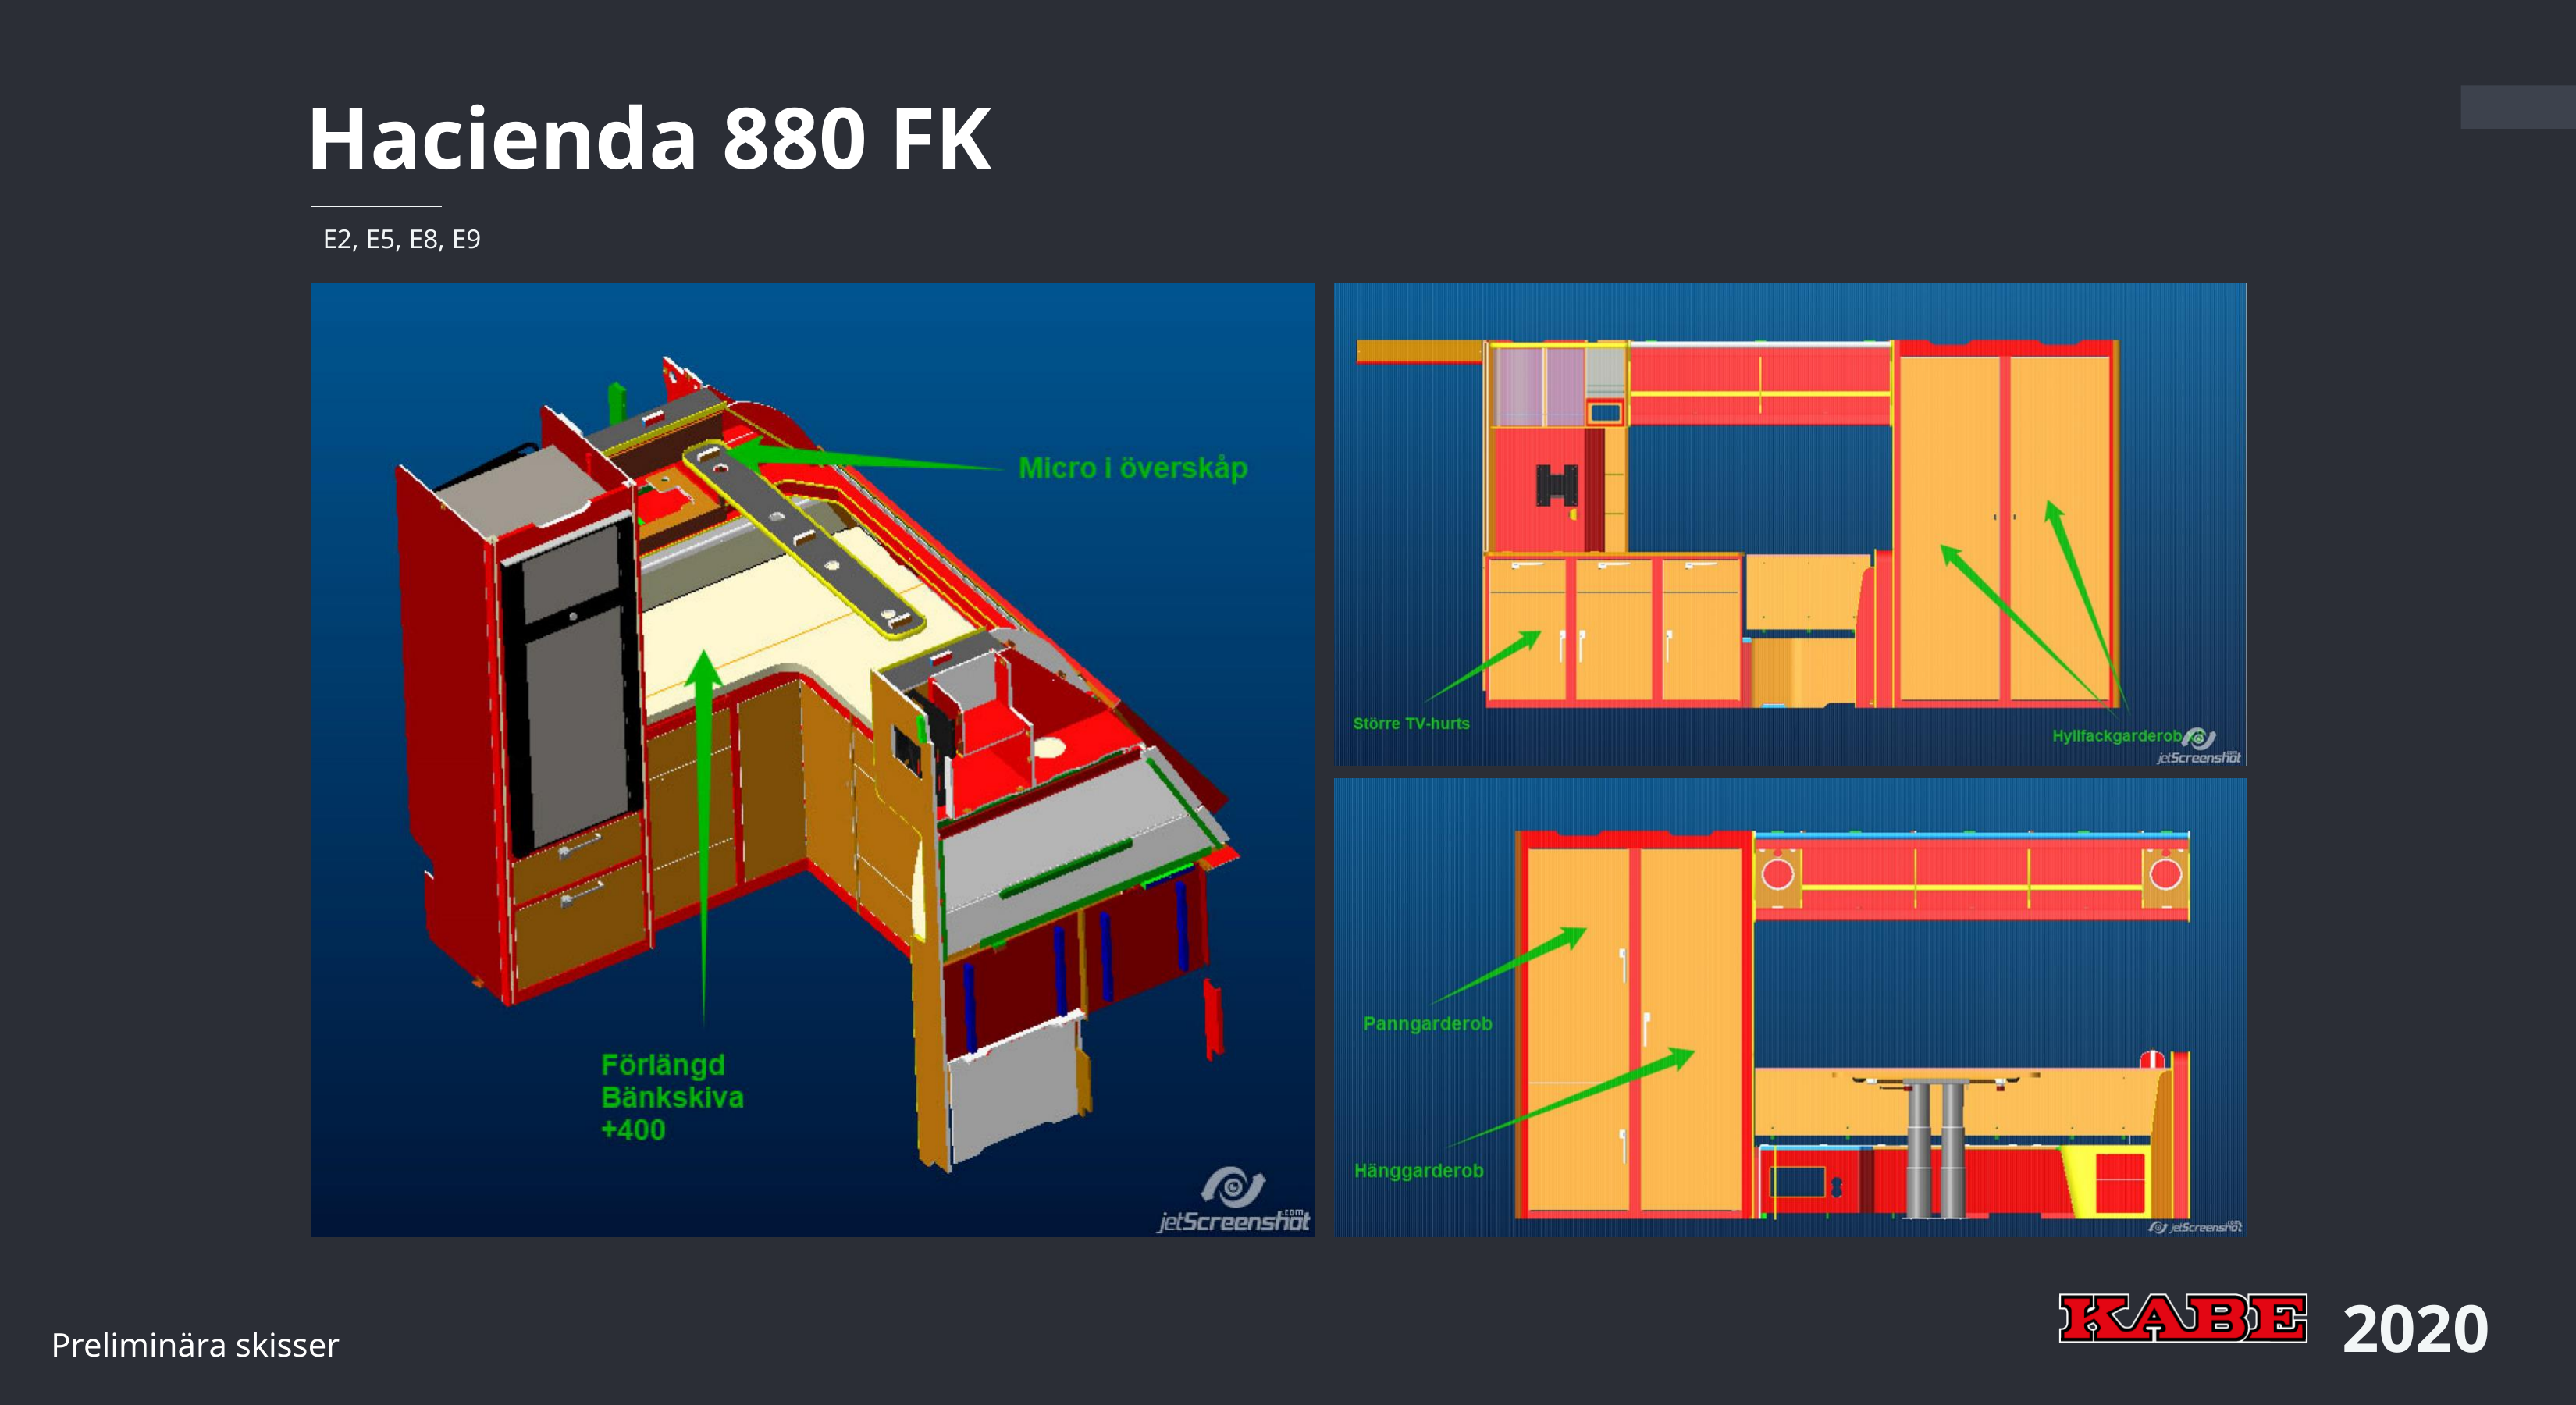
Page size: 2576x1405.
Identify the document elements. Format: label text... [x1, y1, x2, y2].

picture [1333, 778, 2247, 1238]
picture [311, 283, 1315, 1237]
text_box Hacienda 880 FK [294, 78, 2392, 192]
picture [1333, 283, 2247, 766]
text_box 2020 [2330, 1257, 2514, 1371]
text_box E2, E5, E8, E9 [311, 201, 1181, 276]
footer Preliminära skisser [0, 1306, 352, 1382]
picture [2055, 1291, 2310, 1347]
